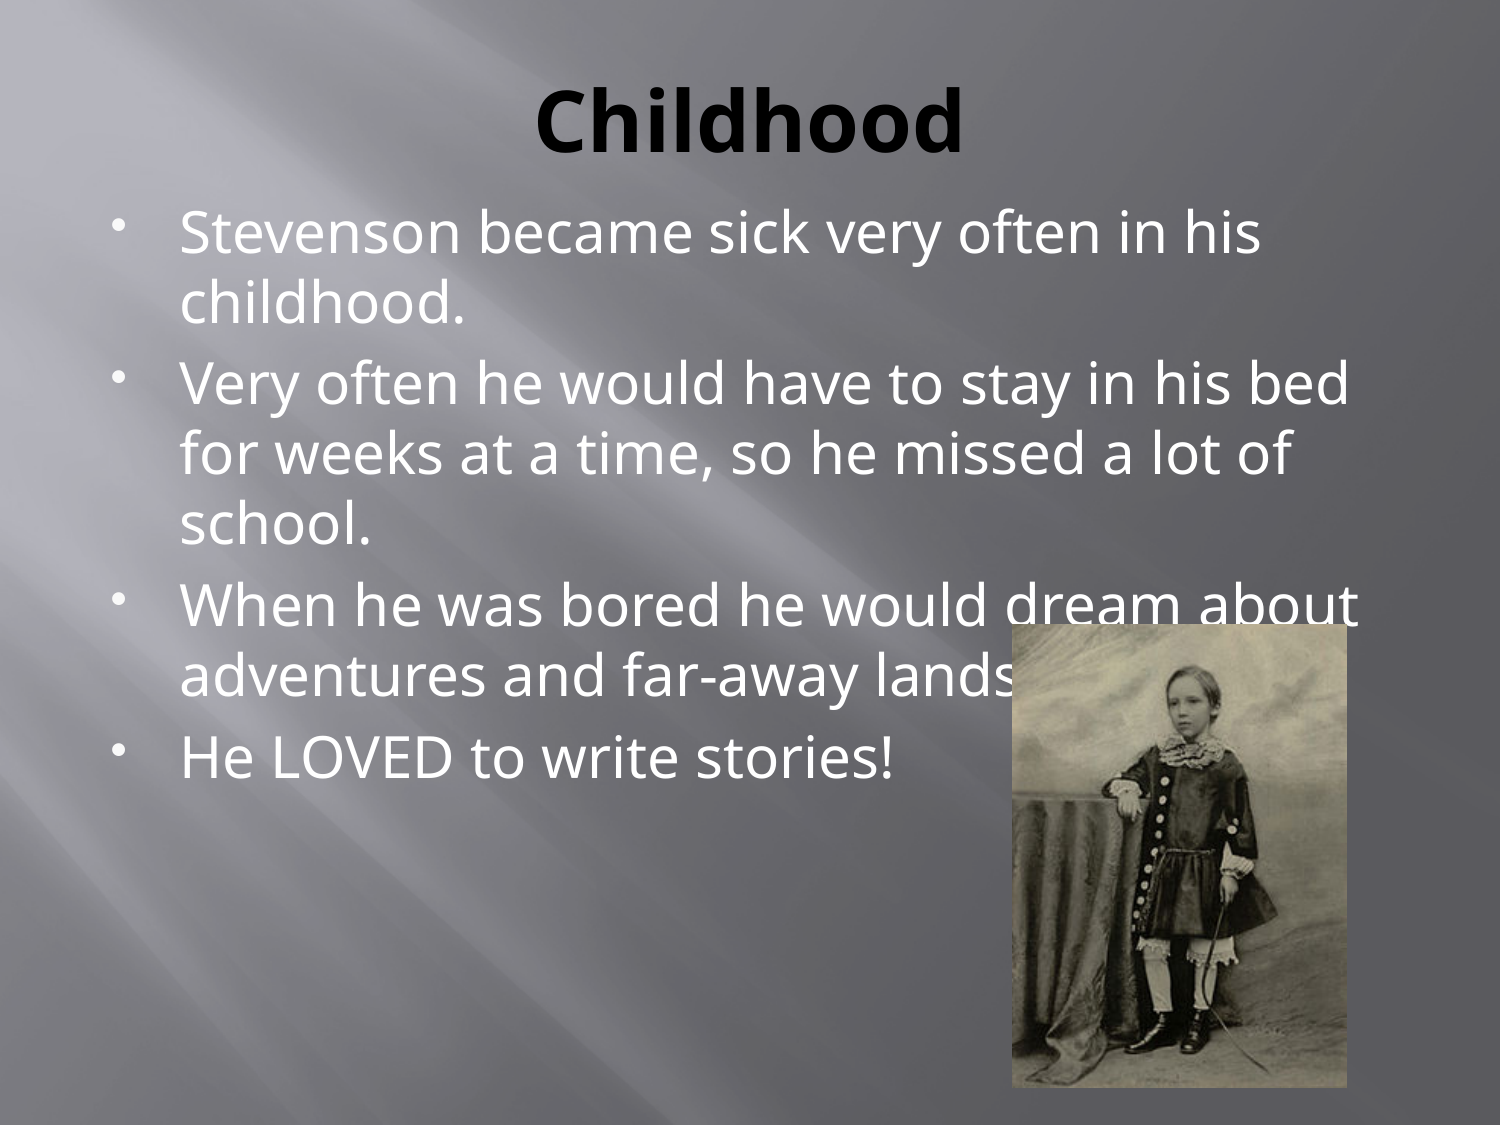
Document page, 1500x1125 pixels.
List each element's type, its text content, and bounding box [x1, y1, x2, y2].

title Childhood [75, 24, 1425, 187]
list Stevenson became sick very often in his childhood. Very often he would have to stay in his bed for weeks at a time, so he missed a lot of school. When he was bored he would dream about adventures and far-away lands. He LOVED to write stories! [75, 187, 1425, 960]
picture [1012, 624, 1347, 1088]
